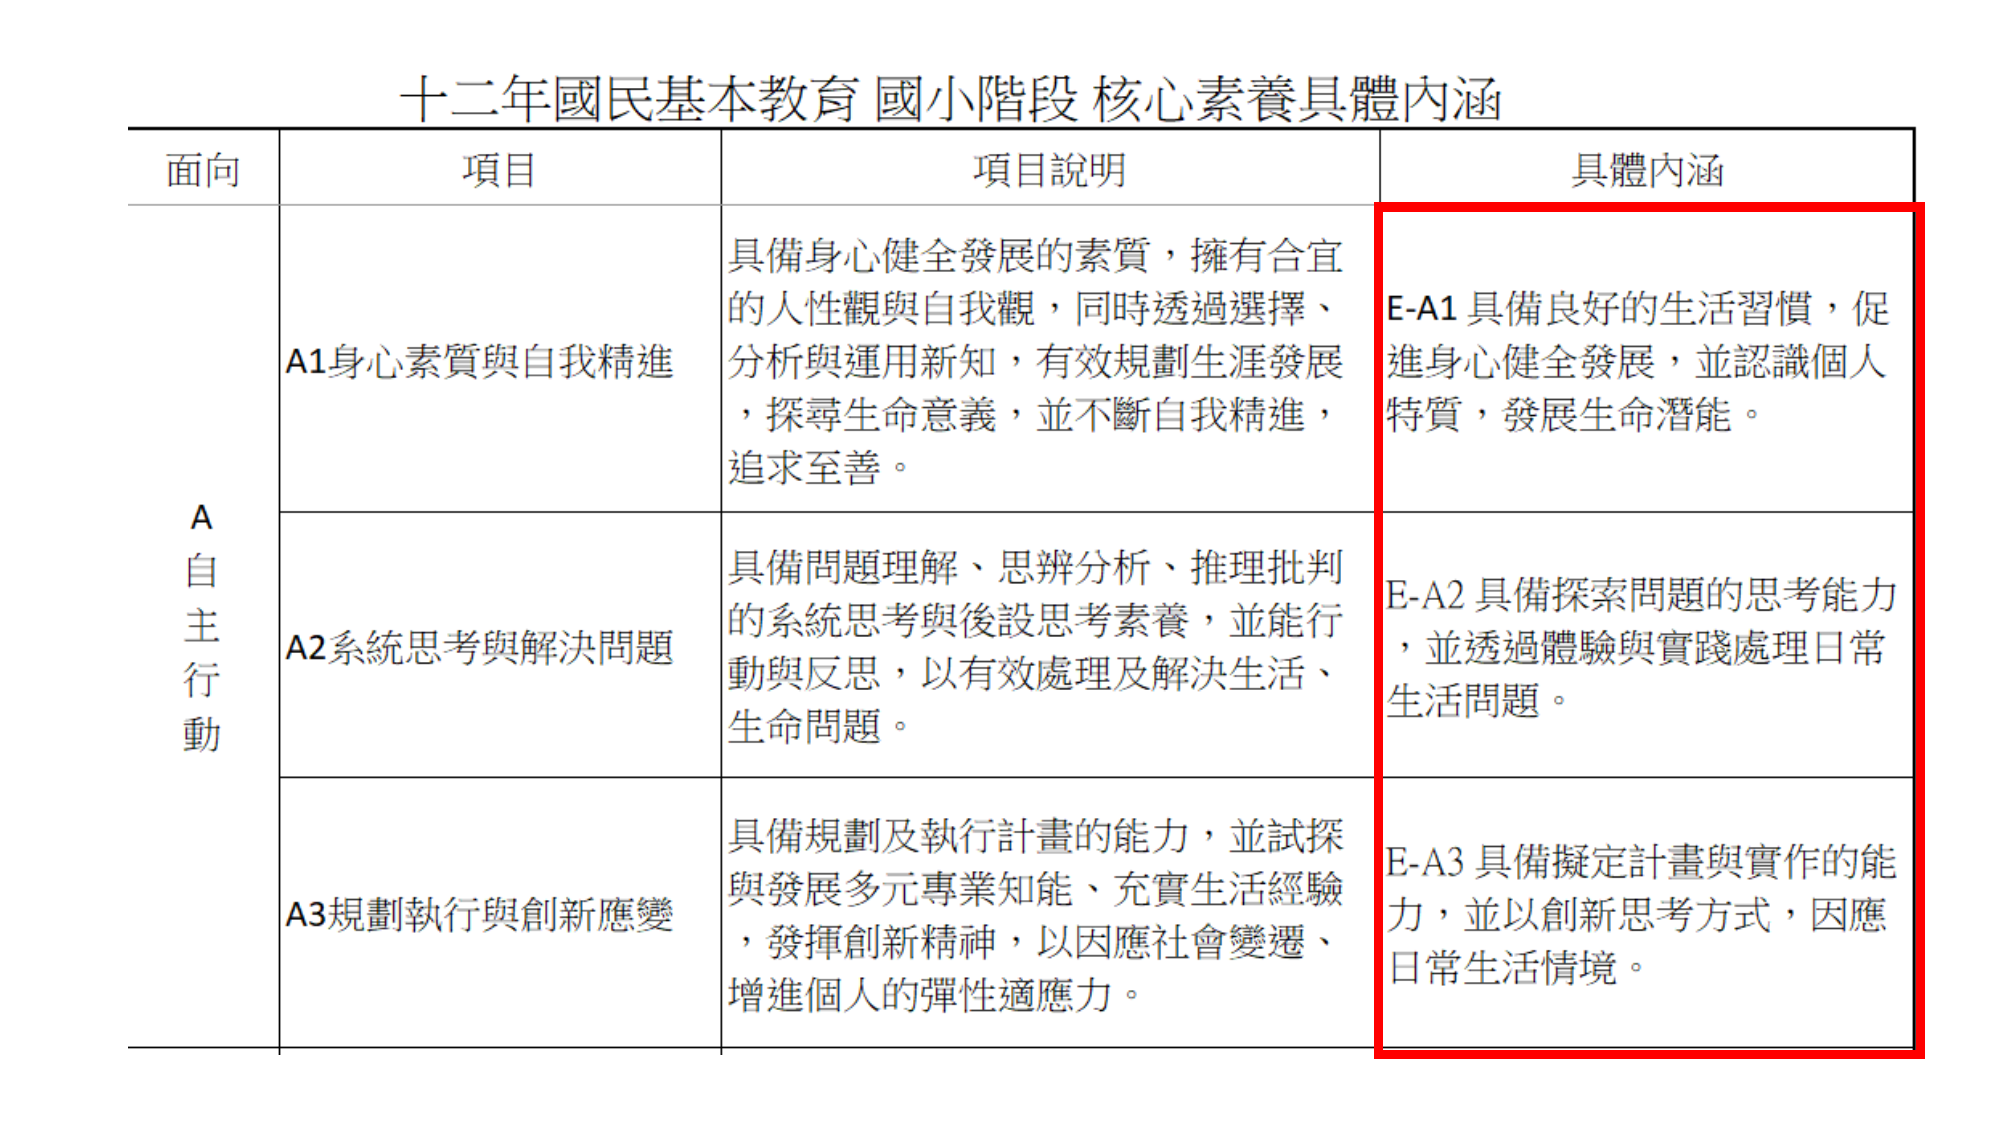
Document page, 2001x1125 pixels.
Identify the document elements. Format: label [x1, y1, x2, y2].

picture [128, 42, 1921, 1055]
